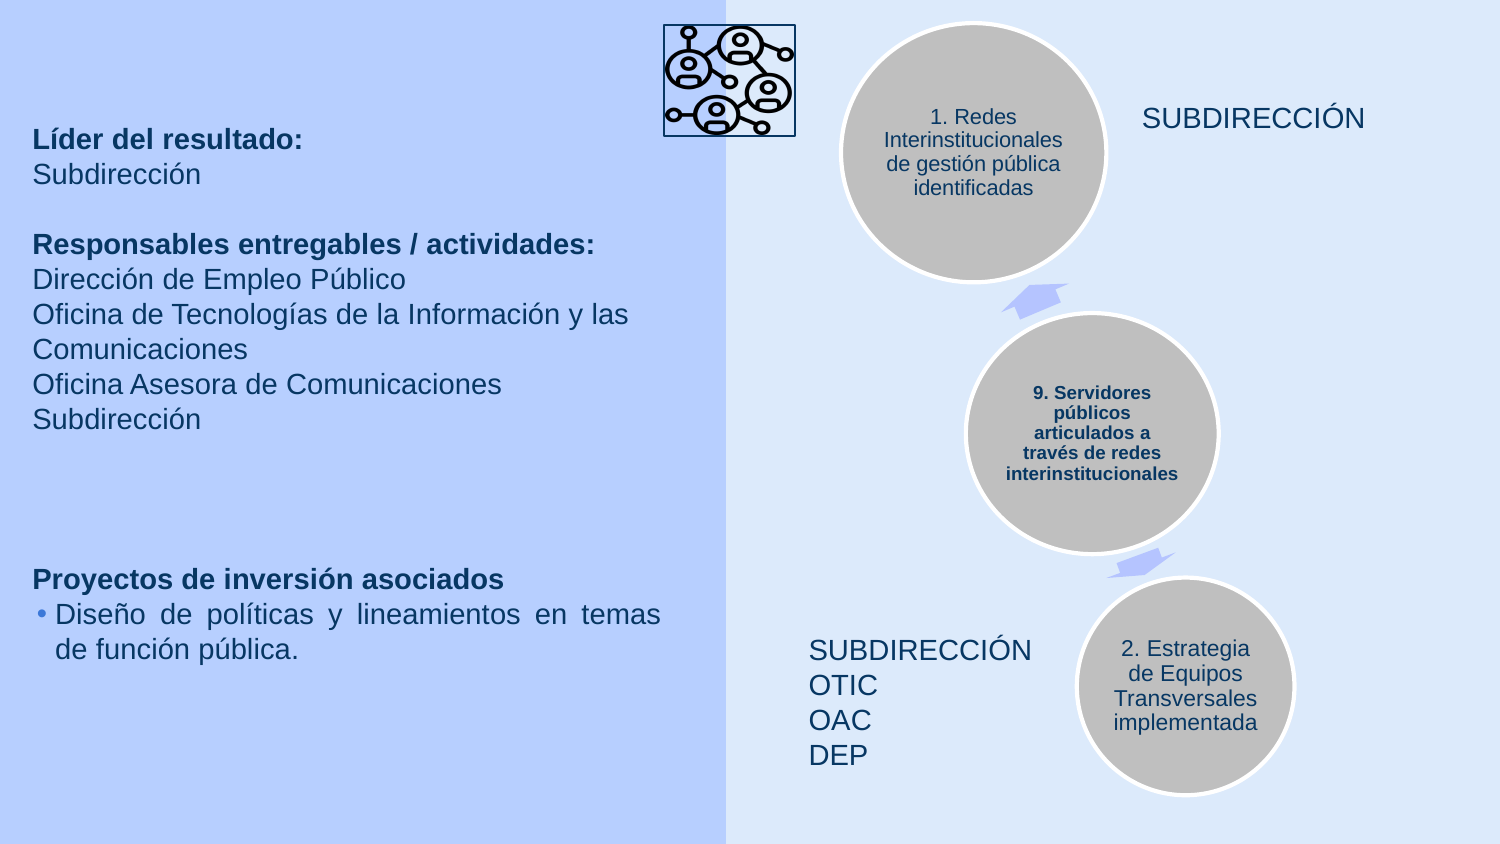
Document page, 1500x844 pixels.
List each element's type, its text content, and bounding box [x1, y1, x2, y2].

picture [664, 25, 794, 136]
text_box Proyectos de inversión asociados Diseño de políticas y lineamientos en temas de función pública. [17, 553, 492, 673]
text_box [497, 8, 1500, 838]
text_box Líder del resultado: Subdirección Responsables entregables / actividades: Dirección de Empleo Público Oficina de Tecnologías de la Información y las Comunicaciones Oficina Asesora de Comunicaciones Subdirección [17, 112, 492, 548]
text_box [0, 0, 726, 844]
